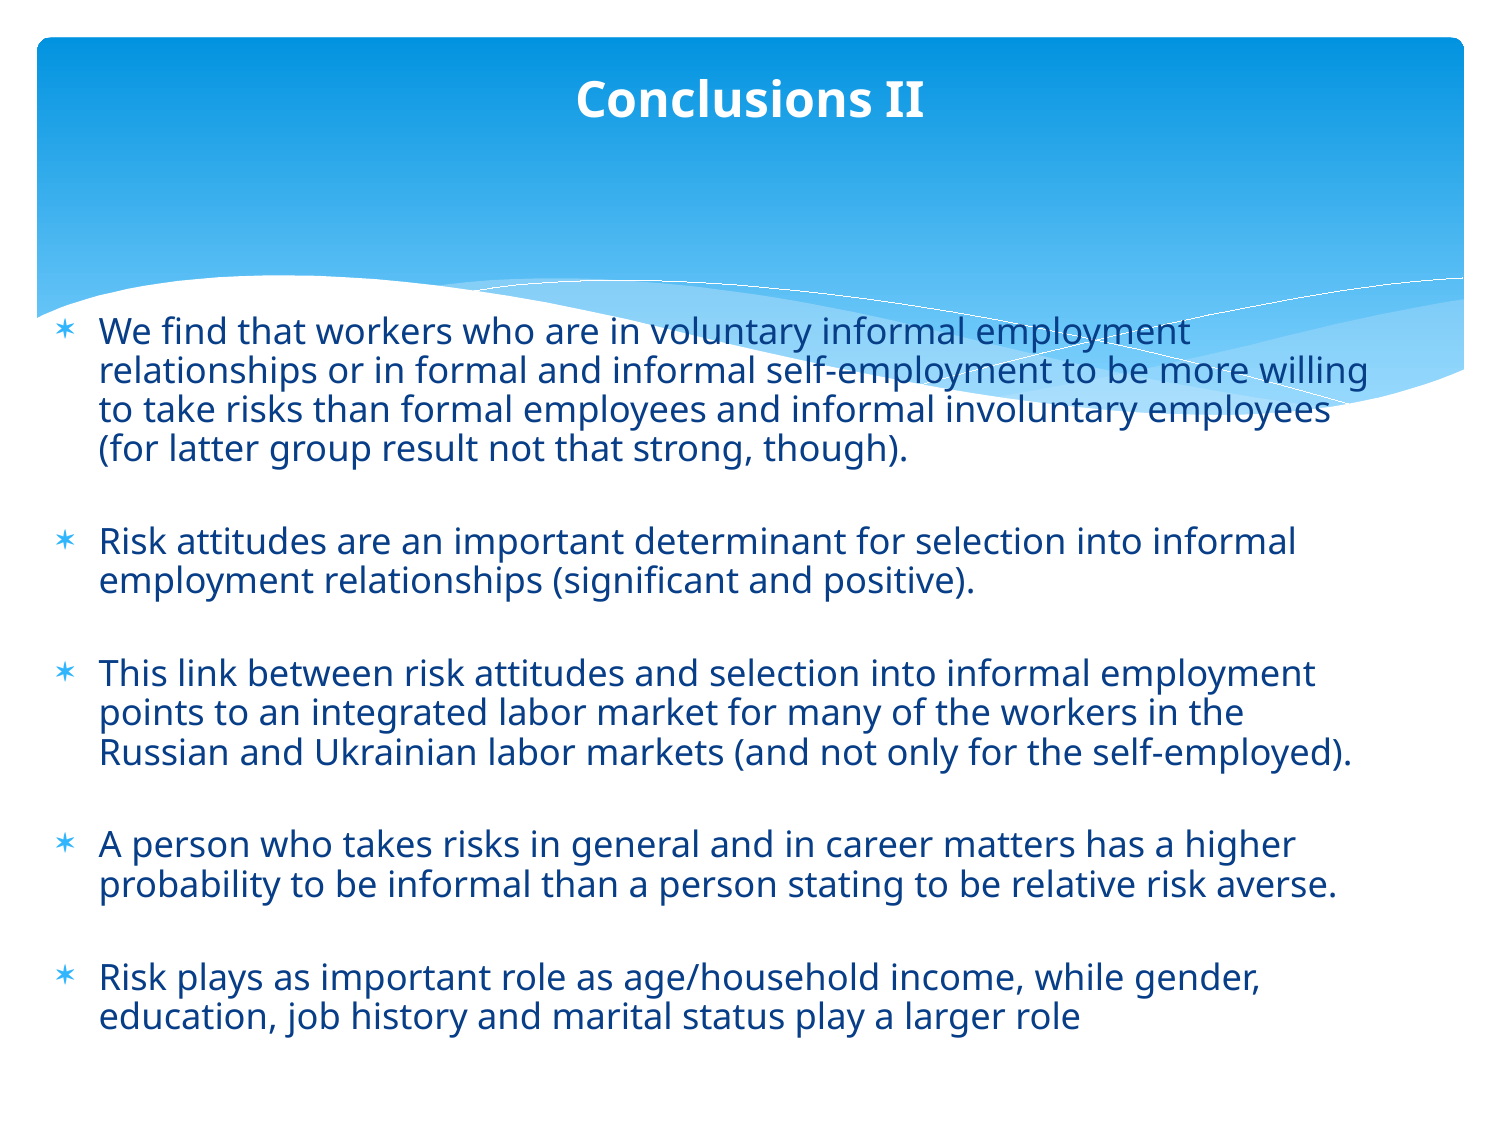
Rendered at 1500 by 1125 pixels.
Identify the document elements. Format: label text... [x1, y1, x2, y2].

list We find that workers who are in voluntary informal employment relationships or in formal and informal self-employment to be more willing to take risks than formal employees and informal involuntary employees (for latter group result not that strong, though). Risk attitudes are an important determinant for selection into informal employment relationships (significant and positive). This link between risk attitudes and selection into informal employment points to an integrated labor market for many of the workers in the Russian and Ukrainian labor markets (and not only for the self-employed). A person who takes risks in general and in career matters has a higher probability to be informal than a person stating to be relative risk averse. Risk plays as important role as age/household income, while gender, education, job history and marital status play a larger role [41, 208, 1392, 1063]
title Conclusions II [75, 45, 1425, 150]
